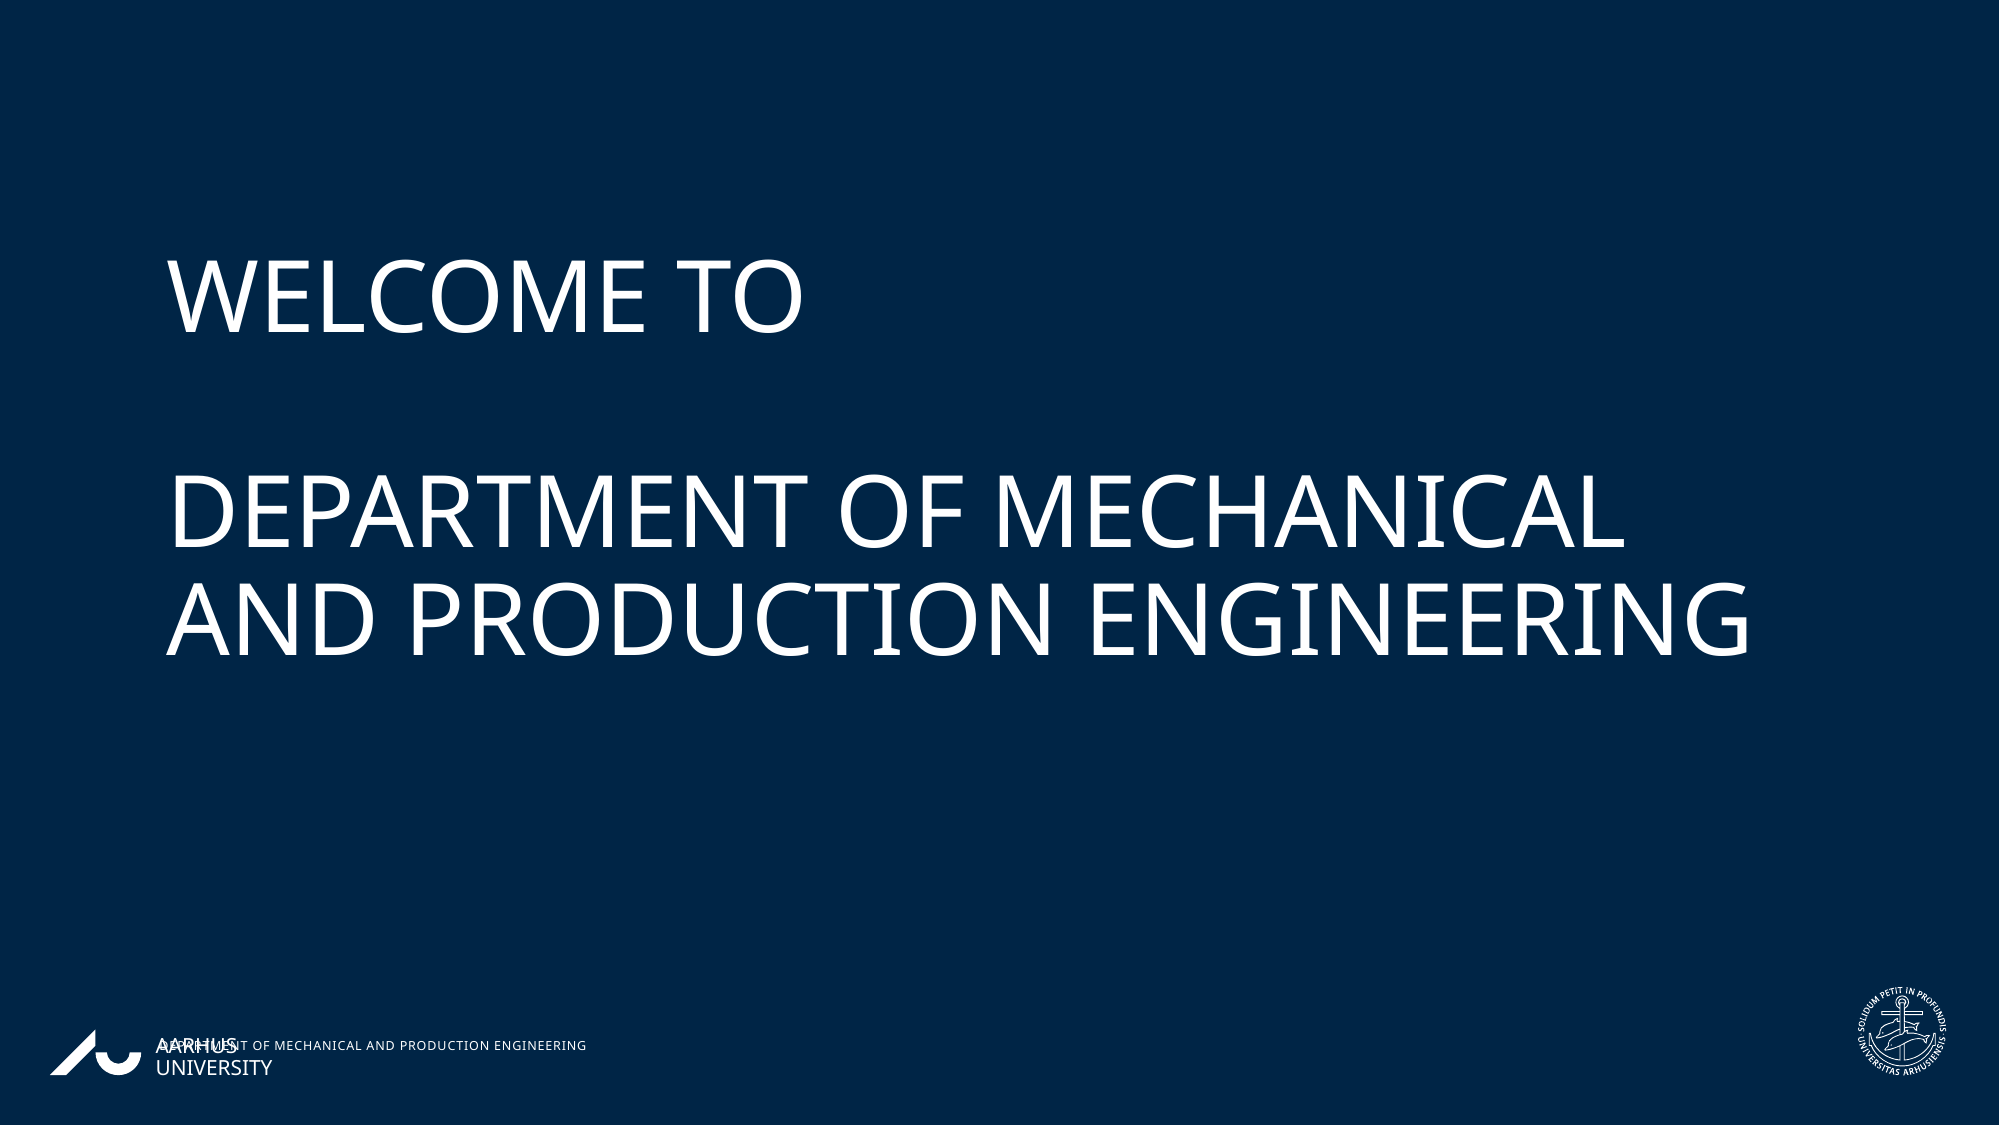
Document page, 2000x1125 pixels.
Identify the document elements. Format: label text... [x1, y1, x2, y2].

title Welcome to Department of mechanical and production engineering [166, 243, 1844, 680]
